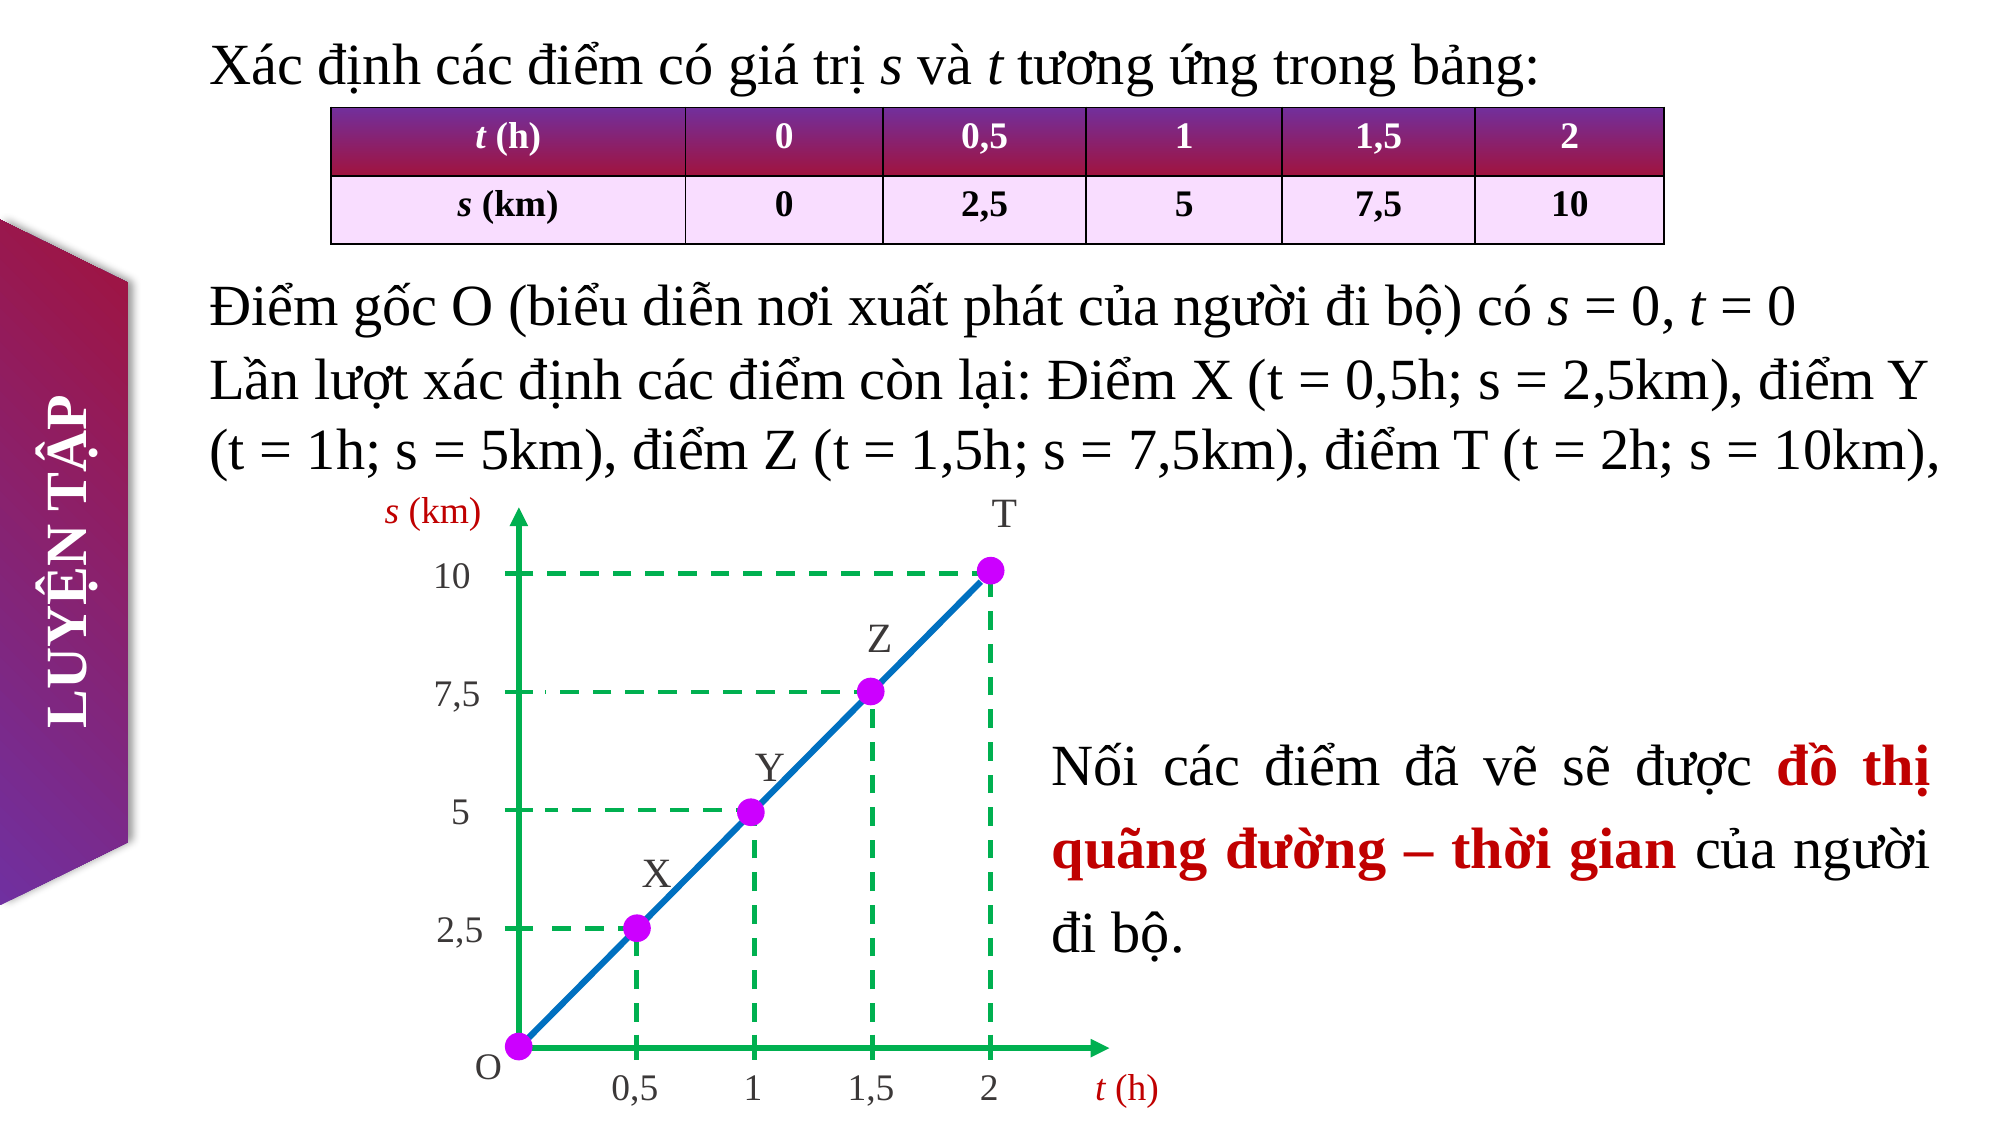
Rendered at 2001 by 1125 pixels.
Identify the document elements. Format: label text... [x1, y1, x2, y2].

table_cell 5 [1087, 177, 1281, 243]
table_header 2 [1476, 108, 1663, 175]
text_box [623, 838, 709, 942]
table_header t (h) [332, 108, 685, 175]
table_header 0,5 [884, 108, 1085, 175]
table_header 1,5 [1283, 108, 1474, 175]
table_cell s (km) [332, 177, 685, 243]
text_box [736, 732, 822, 827]
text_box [976, 477, 1059, 585]
text_box Lần lượt xác định các điểm còn lại: Điểm X (t = 0,5h; s = 2,5km), điểm Y (t = 1h; s = 5km), điểm Z (t = 1,5h; s = 7,5km), điểm T (t = 2h; s = 10km), [194, 333, 1980, 489]
table_cell 2,5 [884, 177, 1085, 243]
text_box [369, 478, 1191, 1116]
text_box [0, 219, 128, 906]
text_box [852, 602, 934, 706]
text_box Nối các điểm đã vẽ sẽ được đồ thị quãng đường – thời gian của người đi bộ. [1191, 705, 1946, 972]
text_box Điểm gốc O (biểu diễn nơi xuất phát của người đi bộ) có s = 0, t = 0 [194, 259, 1858, 333]
table_cell 10 [1476, 177, 1663, 243]
text_box Xác định các điểm có giá trị s và t tương ứng trong bảng: [194, 18, 1858, 104]
table_header 1 [1087, 108, 1281, 175]
table_header 0 [686, 108, 882, 175]
table_cell 0 [686, 177, 882, 243]
table_cell 7,5 [1283, 177, 1474, 243]
